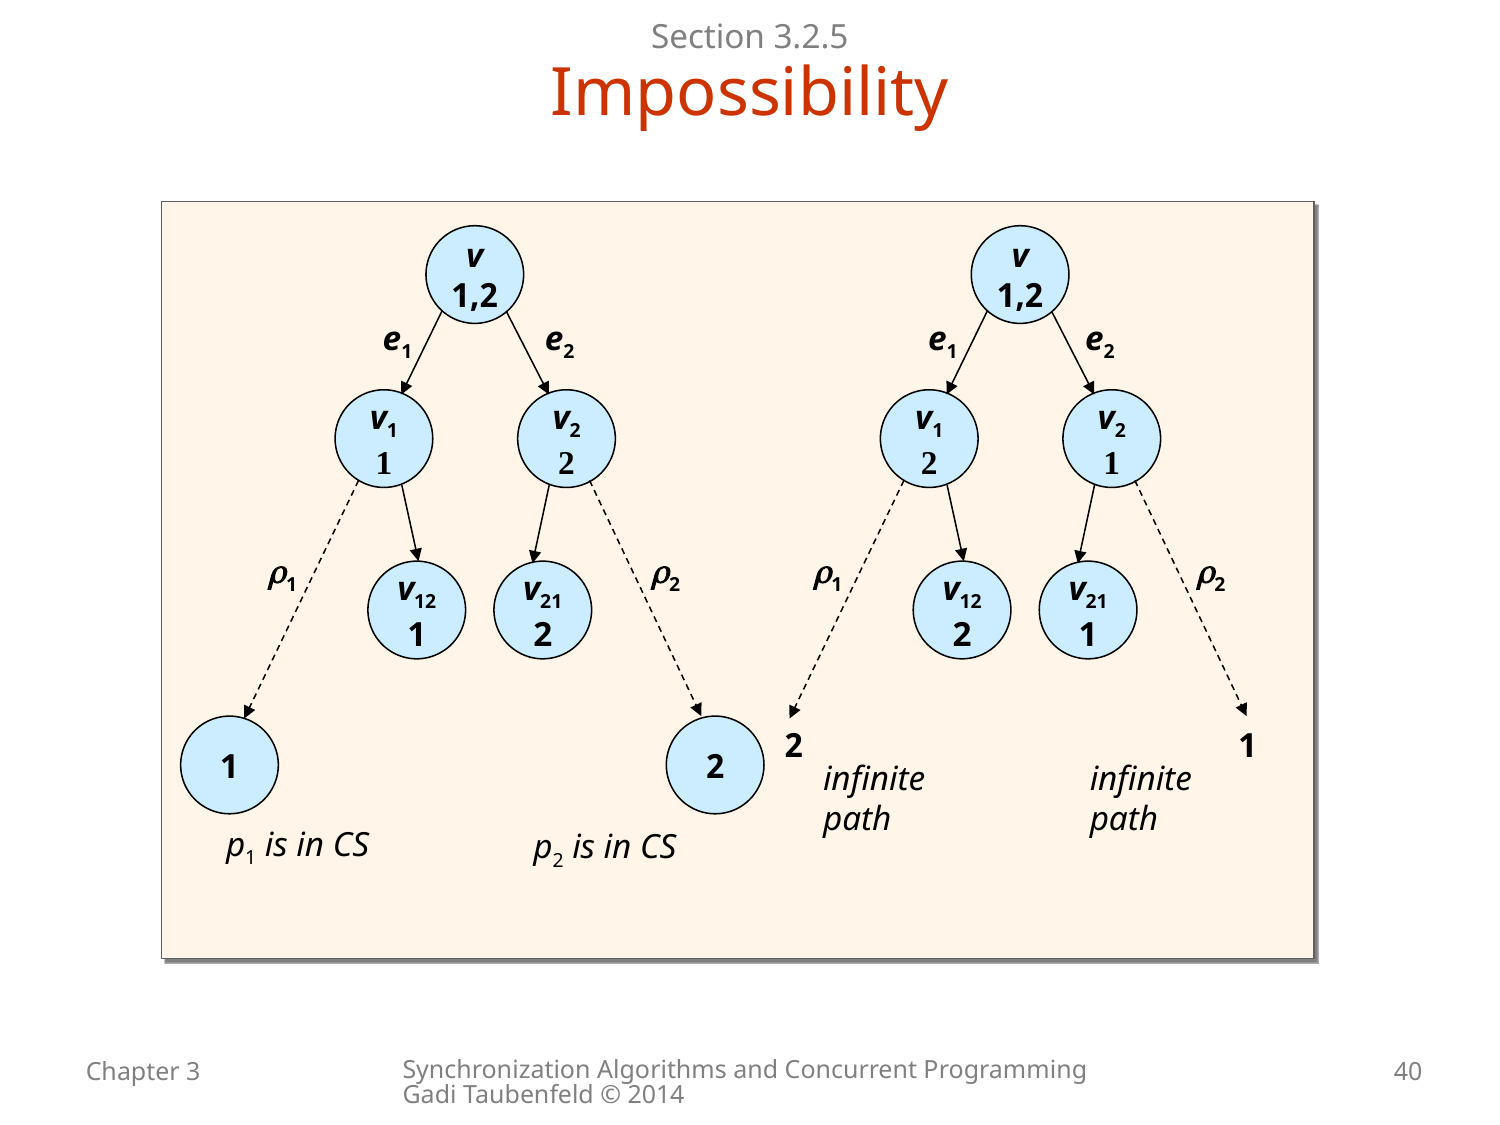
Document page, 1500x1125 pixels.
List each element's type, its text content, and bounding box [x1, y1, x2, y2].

text_box v21 2 [493, 561, 592, 659]
text_box infinite path [1074, 750, 1276, 845]
text_box [161, 201, 1314, 959]
text_box e1 [368, 309, 428, 371]
text_box v 1,2 [425, 225, 524, 324]
text_box e1 [913, 309, 973, 371]
text_box [947, 485, 968, 562]
text_box 2 [666, 716, 761, 814]
text_box v12 2 [913, 561, 1011, 659]
text_box 1 [180, 716, 279, 814]
text_box v1 2 [880, 389, 979, 488]
text_box [789, 701, 801, 719]
text_box [1082, 371, 1095, 395]
footer Synchronization Algorithms and Concurrent Programming Gadi Taubenfeld © 2014 [387, 1045, 1113, 1121]
text_box 1 [252, 541, 312, 603]
text_box [401, 371, 413, 395]
text_box [1074, 485, 1095, 564]
text_box 2 [744, 695, 843, 793]
text_box [536, 371, 549, 395]
text_box [690, 701, 702, 717]
text_box 2 [1181, 541, 1241, 603]
text_box [946, 371, 959, 395]
text_box v 1,2 [971, 225, 1069, 324]
text_box 1 [1198, 695, 1297, 784]
text_box [529, 485, 550, 564]
text_box 2 [636, 541, 696, 603]
text_box v21 1 [1039, 561, 1137, 659]
text_box e2 [1070, 309, 1130, 371]
text_box e2 [530, 309, 590, 371]
text_box [244, 701, 256, 719]
text_box v1 1 [335, 389, 433, 488]
text_box p2 is in CS [518, 817, 726, 879]
text_box p1 is in CS [211, 815, 395, 877]
text_box v2 1 [1062, 389, 1161, 488]
text_box Impossibility [112, 39, 1388, 138]
slide_number Chapter 3 [70, 1047, 384, 1123]
text_box [401, 485, 422, 562]
text_box v2 2 [517, 389, 616, 488]
text_box infinite path [808, 750, 1009, 845]
text_box 1 [798, 541, 858, 603]
text_box v12 1 [367, 561, 466, 659]
text_box Section 3.2.5 [608, 8, 892, 39]
